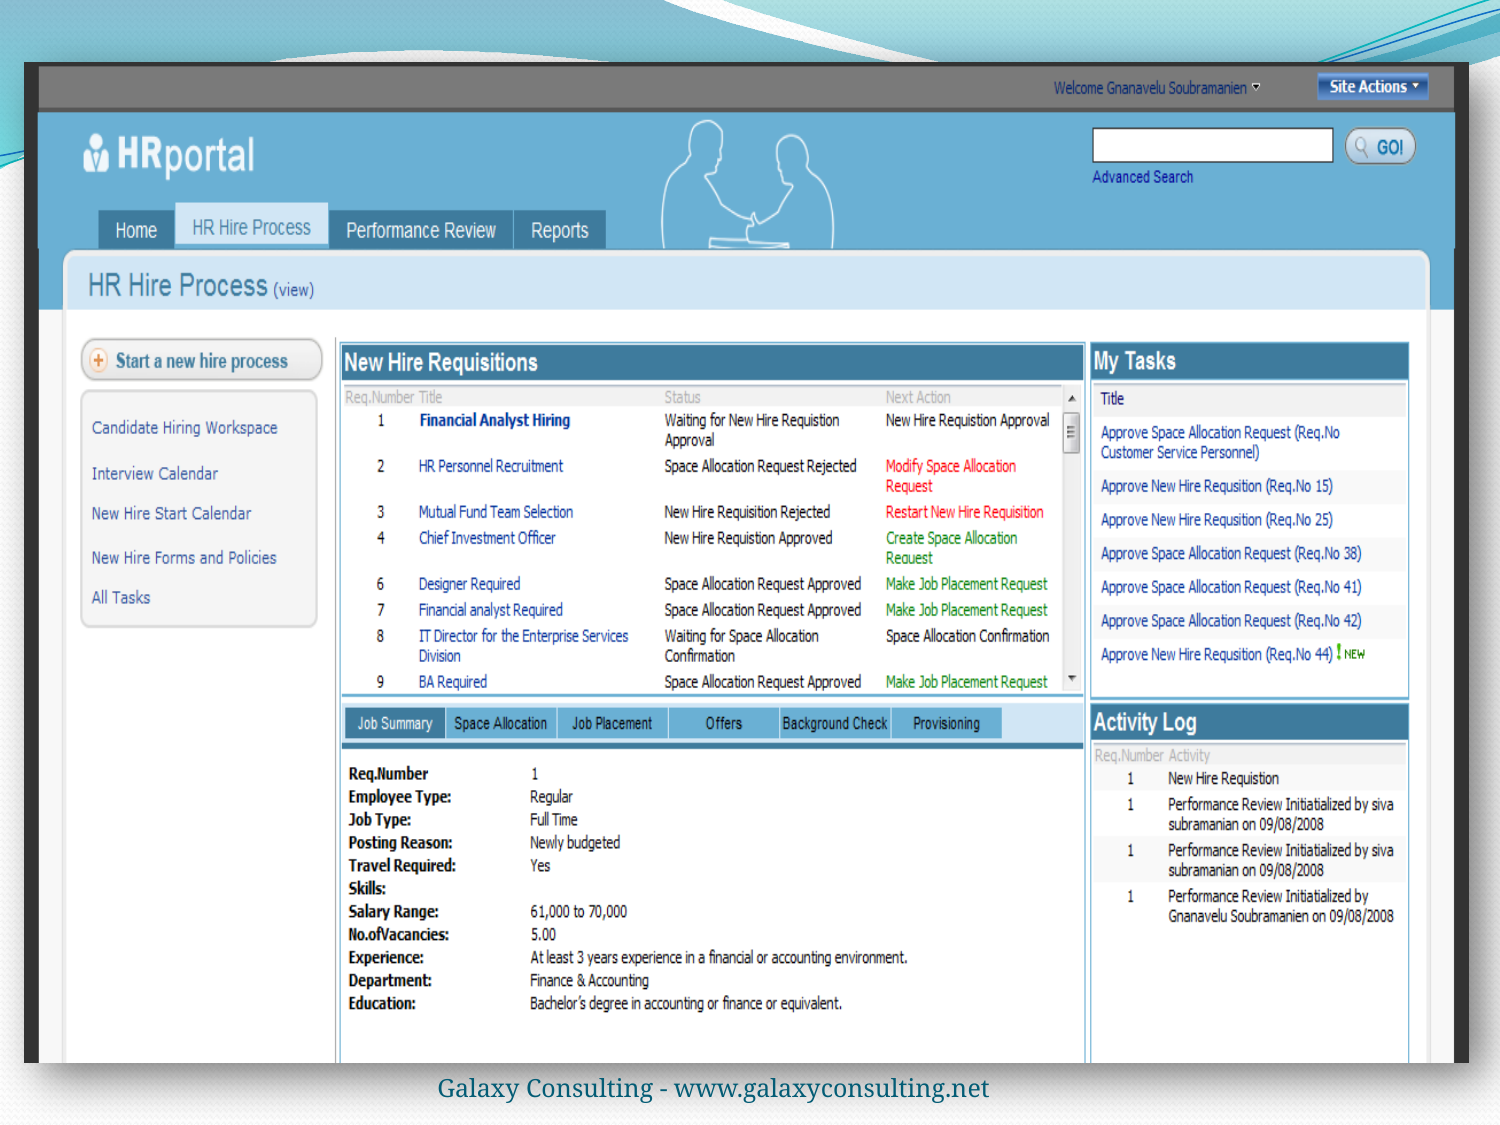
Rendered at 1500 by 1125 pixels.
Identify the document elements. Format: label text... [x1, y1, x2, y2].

picture [24, 62, 1469, 1063]
footer Galaxy Consulting - www.galaxyconsulting.net [437, 1075, 1338, 1103]
